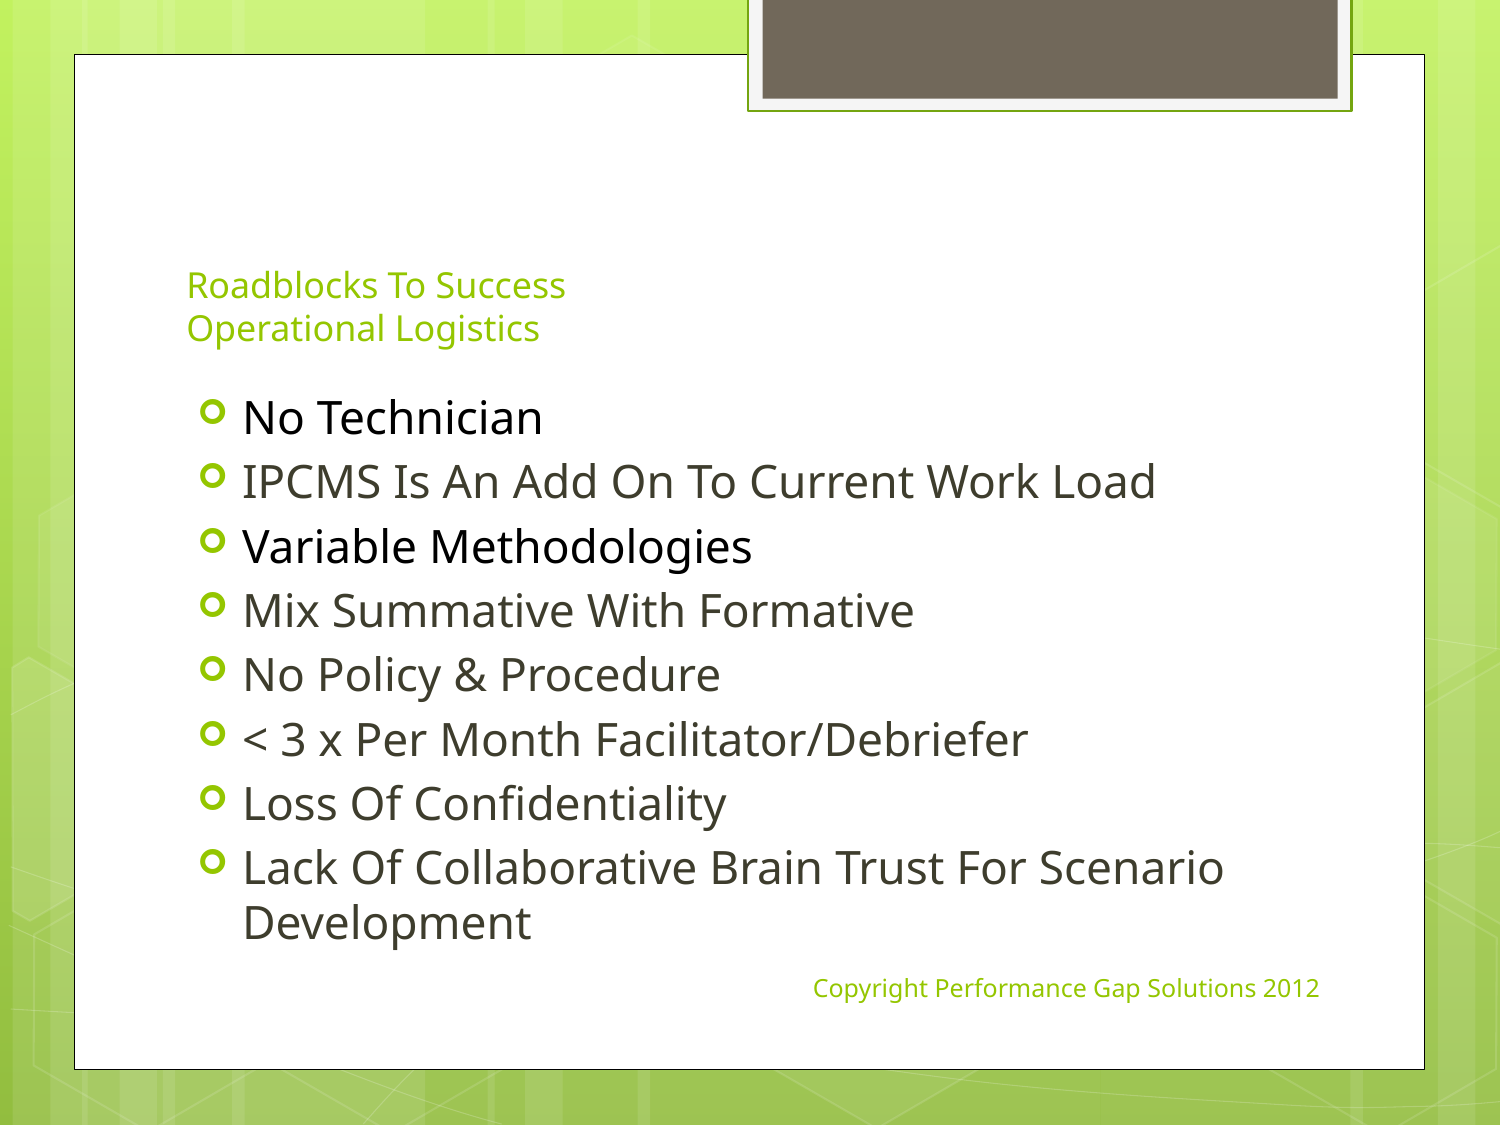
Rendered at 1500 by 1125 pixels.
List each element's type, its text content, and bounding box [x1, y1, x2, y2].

footer Copyright Performance Gap Solutions 2012 [761, 960, 1336, 1020]
title Roadblocks To Success Operational Logistics [171, 168, 1324, 357]
list No Technician IPCMS Is An Add On To Current Work Load Variable Methodologies Mix Summative With Formative No Policy & Procedure < 3 x Per Month Facilitator/Debriefer Loss Of Confidentiality Lack Of Collaborative Brain Trust For Scenario Development [171, 381, 1283, 957]
